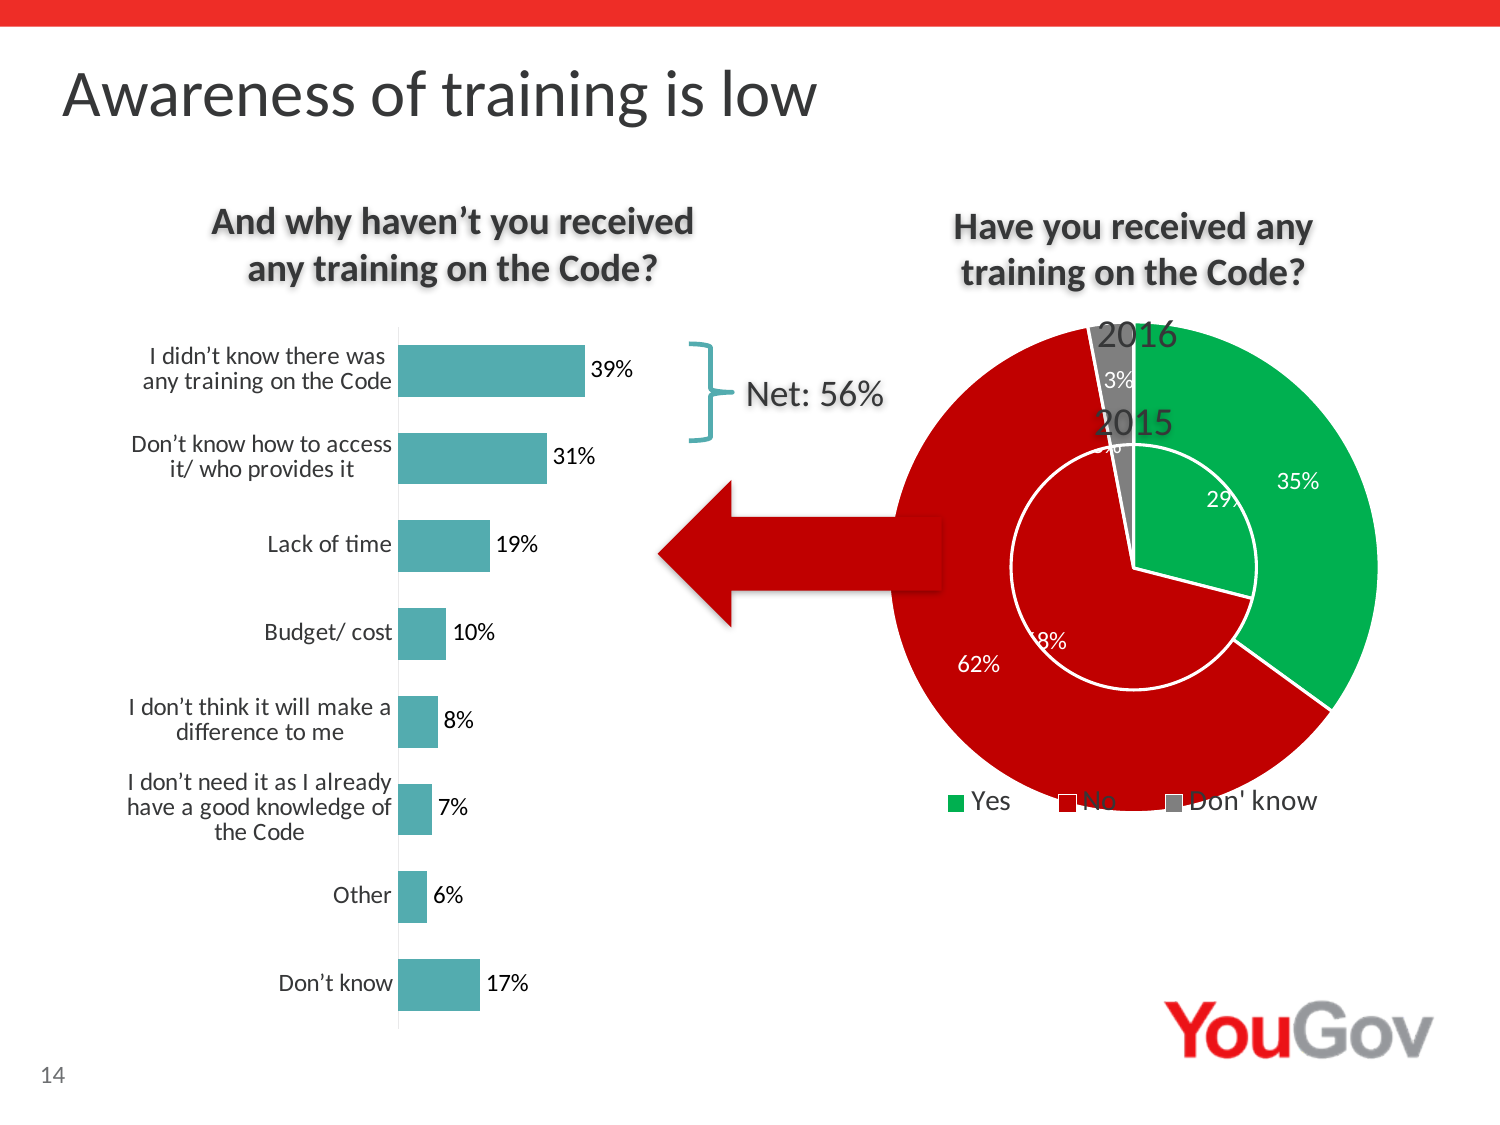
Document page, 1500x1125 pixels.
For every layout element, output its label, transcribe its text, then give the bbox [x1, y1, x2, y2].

list Awareness of training is low [47, 50, 1456, 131]
text_box Net: 56% [788, 354, 872, 429]
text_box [877, 210, 1390, 893]
text_box [788, 516, 872, 592]
picture [1155, 997, 1444, 1065]
slide_number 14 [24, 1034, 141, 1113]
text_box And why haven’t you received any training on the Code? [181, 204, 725, 281]
chart [123, 309, 783, 1051]
